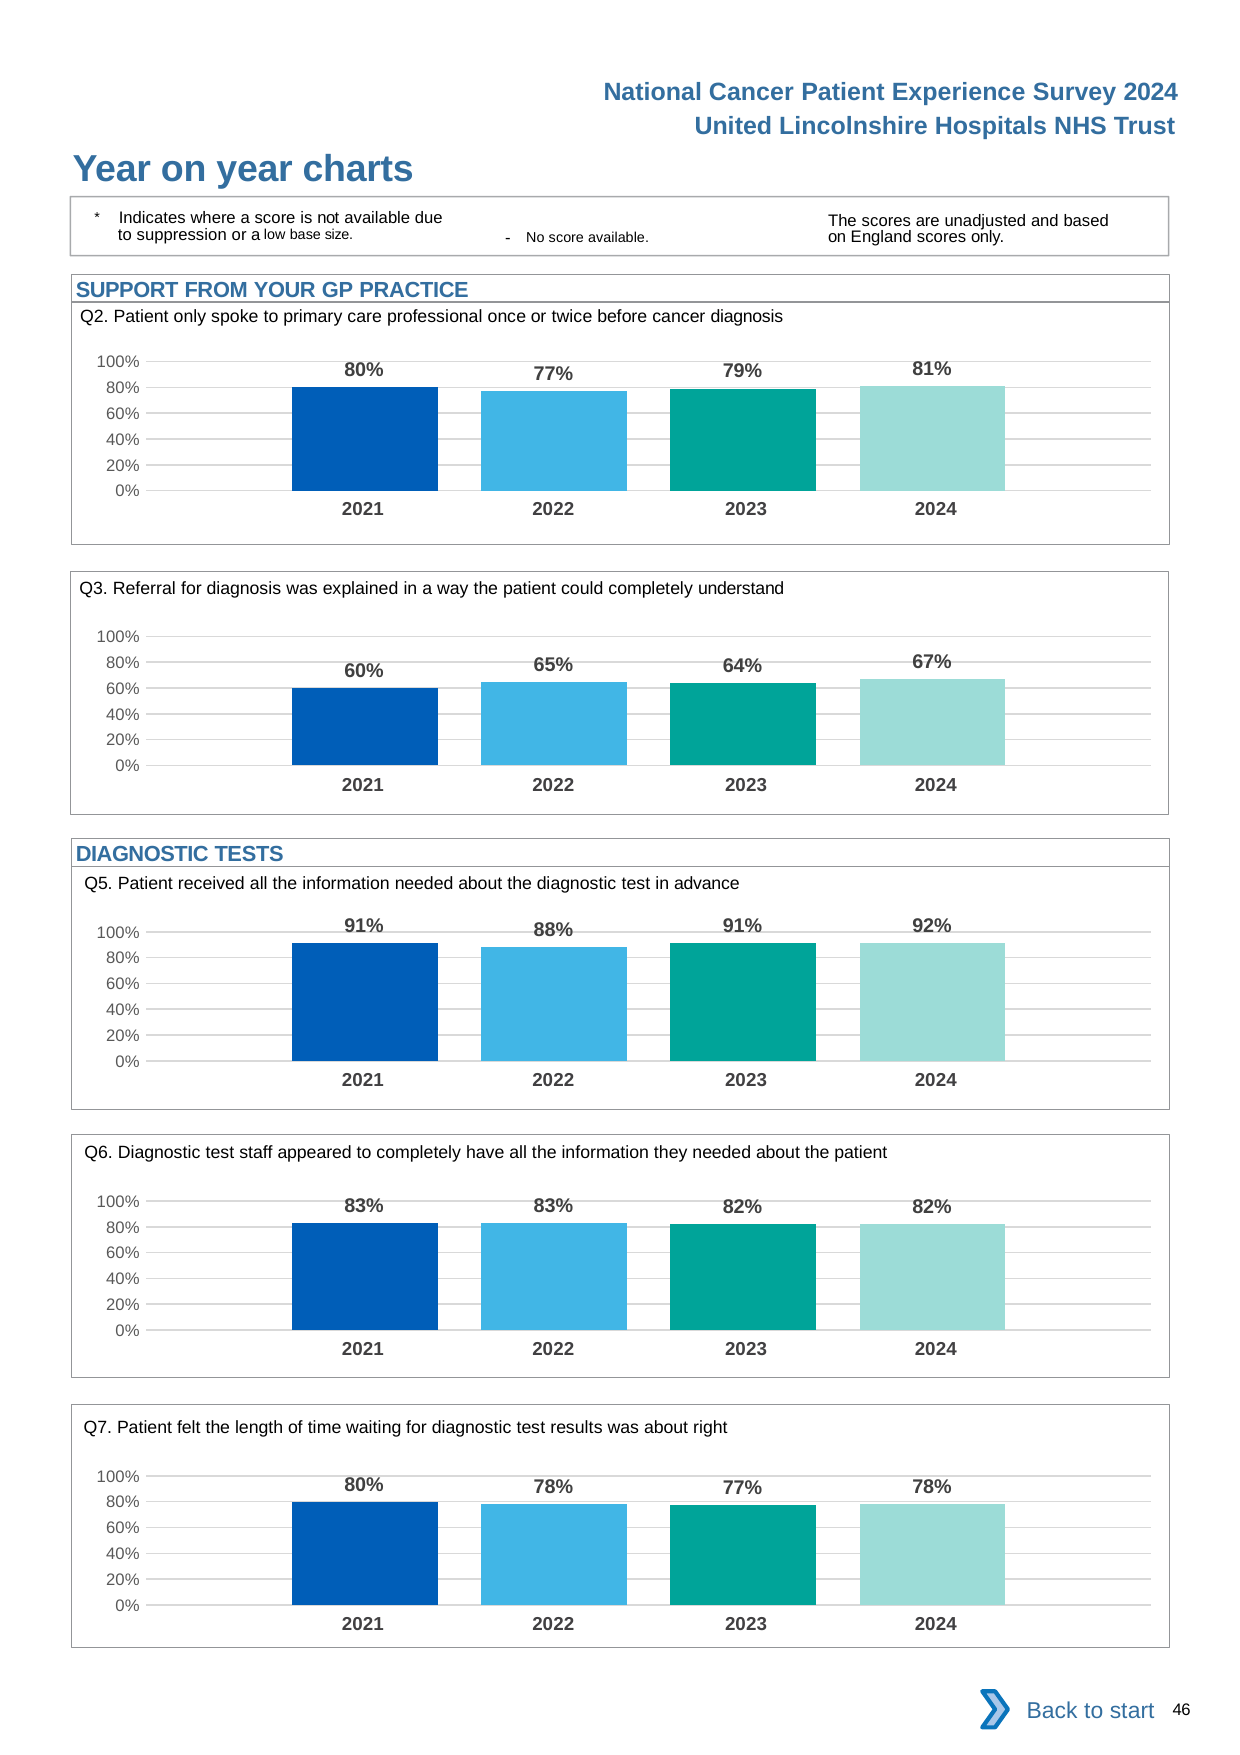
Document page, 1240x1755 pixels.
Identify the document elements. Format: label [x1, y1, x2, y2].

text_box [69, 1127, 1172, 1379]
text_box [588, 68, 1194, 147]
title [70, 144, 745, 195]
text_box [68, 563, 1171, 817]
slide_number [1170, 1699, 1234, 1720]
text_box [981, 1677, 1170, 1741]
chart [58, 1447, 1158, 1642]
text_box [69, 838, 1172, 1111]
chart [58, 1172, 1158, 1367]
chart [58, 608, 1158, 803]
chart [58, 903, 1158, 1098]
title [70, 257, 745, 300]
text_box [69, 1402, 1172, 1649]
text_box [70, 196, 1169, 256]
text_box [69, 274, 1172, 547]
chart [58, 333, 1158, 528]
